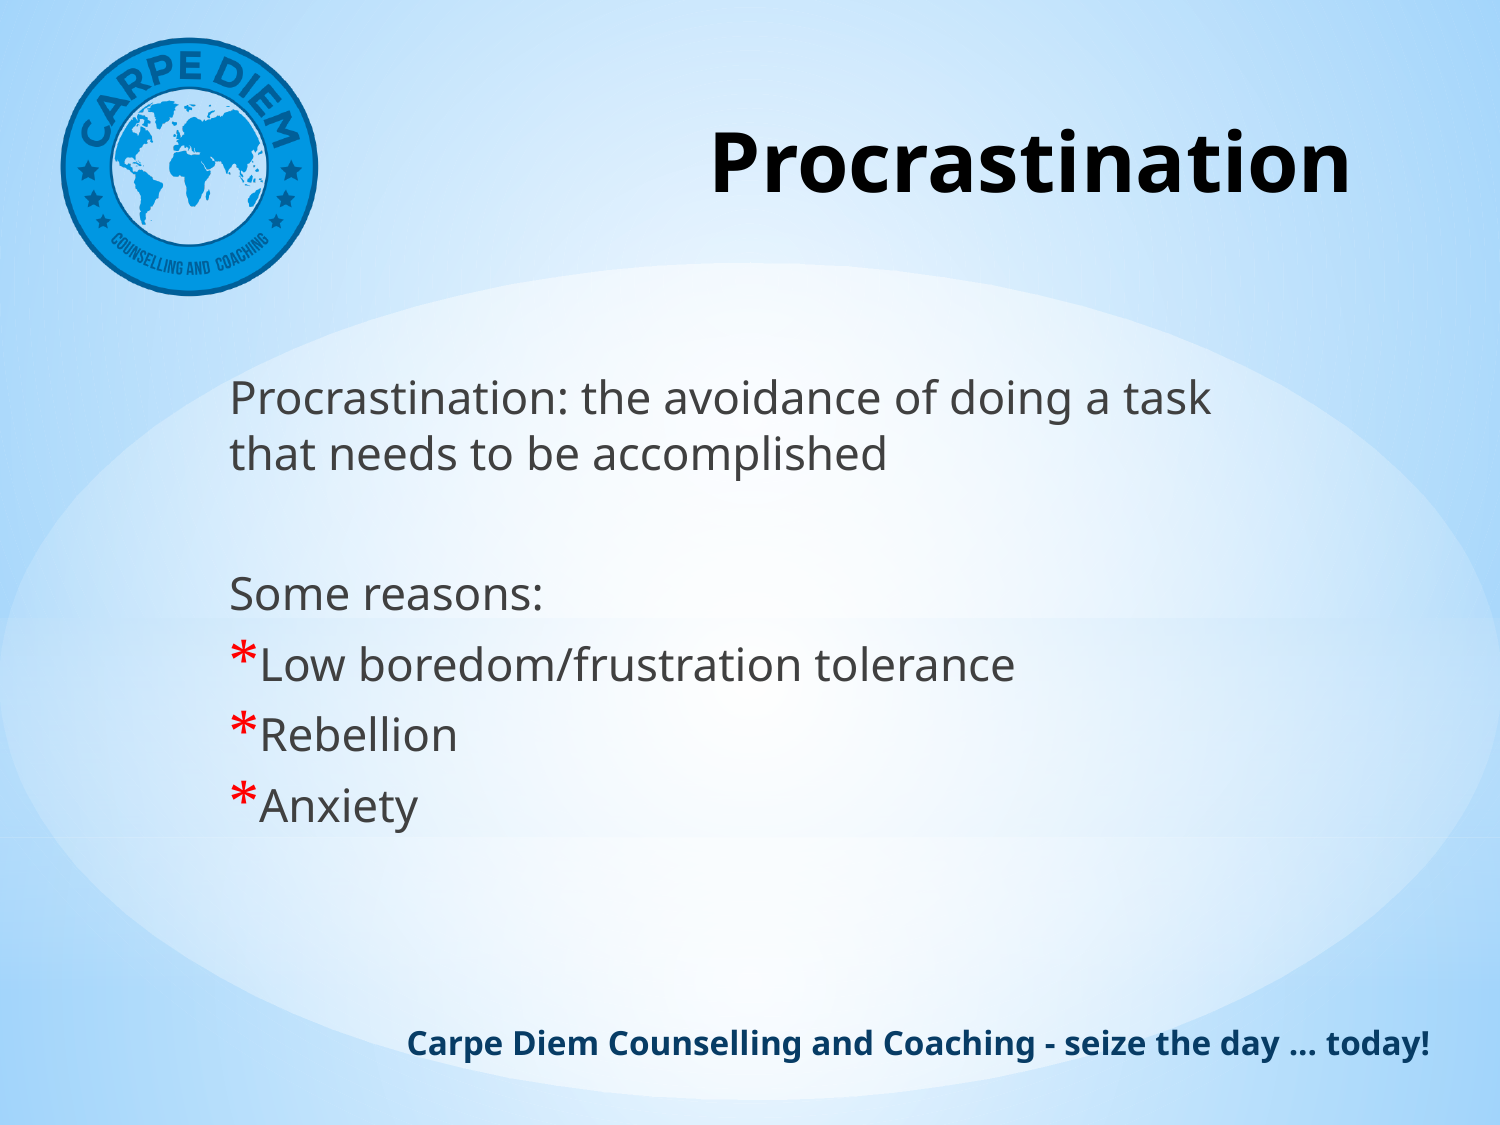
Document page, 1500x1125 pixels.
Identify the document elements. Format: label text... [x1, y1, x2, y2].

picture [52, 30, 326, 303]
title Procrastination [348, 101, 1370, 290]
footer Carpe Diem Counselling and Coaching - seize the day ... today! [348, 1012, 1447, 1073]
list Procrastination: the avoidance of doing a task that needs to be accomplished Some reasons: Low boredom/frustration tolerance Rebellion Anxiety [206, 361, 1257, 932]
